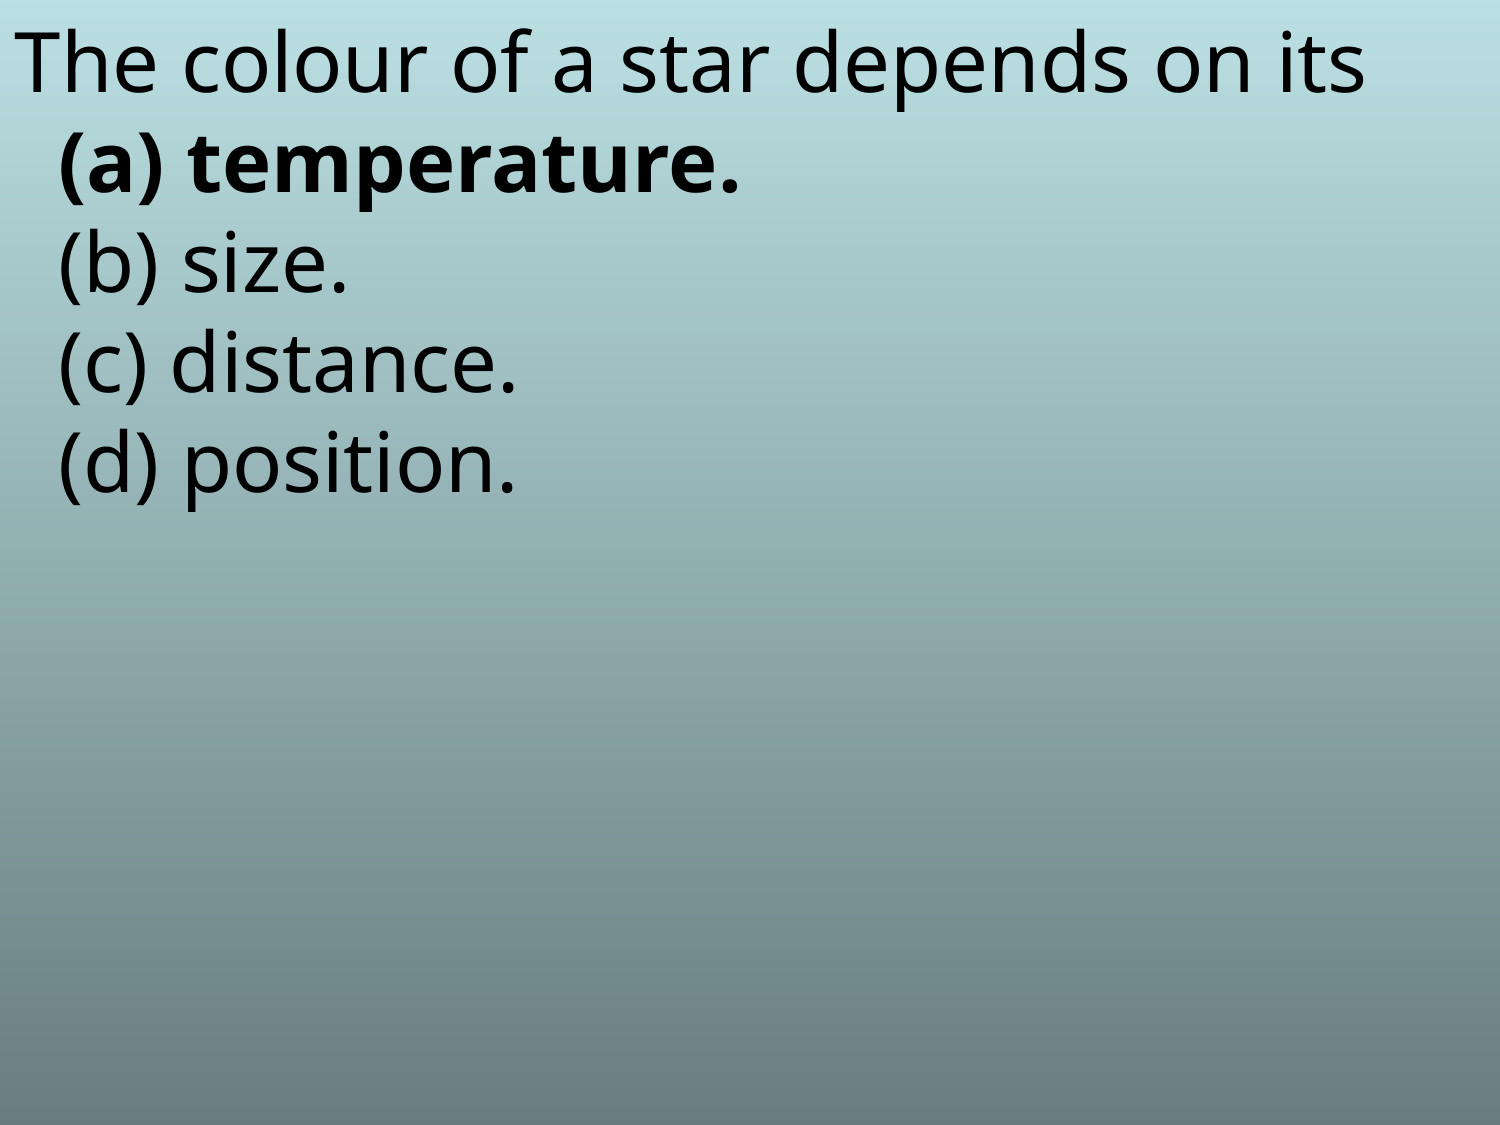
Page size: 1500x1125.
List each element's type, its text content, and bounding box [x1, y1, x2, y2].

text_box The colour of a star depends on its (a) temperature. (b) size. (c) distance. (d) position. [0, 2, 1500, 517]
